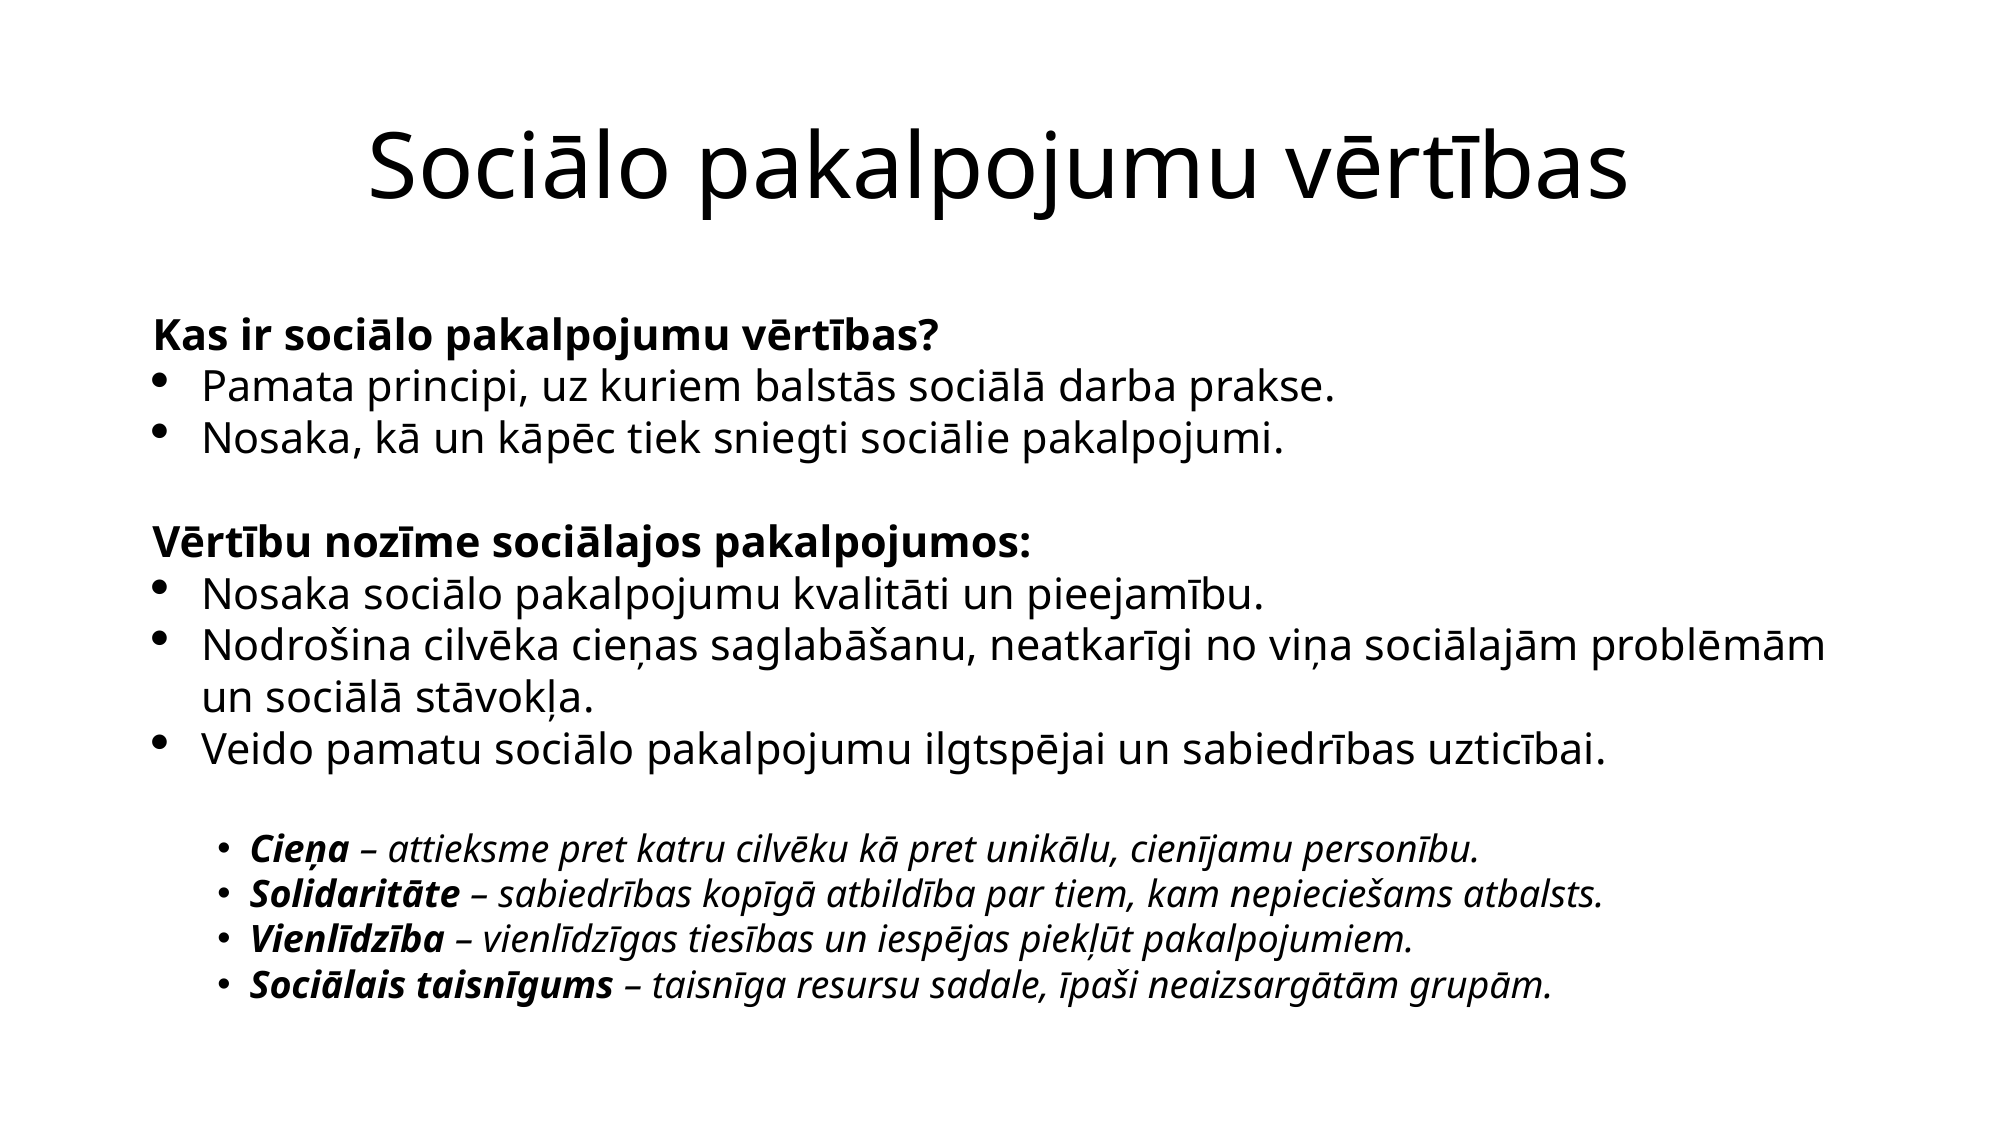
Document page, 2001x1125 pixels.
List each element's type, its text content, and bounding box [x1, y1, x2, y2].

title Sociālo pakalpojumu vērtības [137, 59, 1863, 278]
list Kas ir sociālo pakalpojumu vērtības? Pamata principi, uz kuriem balstās sociālā darba prakse. Nosaka, kā un kāpēc tiek sniegti sociālie pakalpojumi. Vērtību nozīme sociālajos pakalpojumos: Nosaka sociālo pakalpojumu kvalitāti un pieejamību. Nodrošina cilvēka cieņas saglabāšanu, neatkarīgi no viņa sociālajām problēmām un sociālā stāvokļa. Veido pamatu sociālo pakalpojumu ilgtspējai un sabiedrības uzticībai. Cieņa – attieksme pret katru cilvēku kā pret unikālu, cienījamu personību. Solidaritāte – sabiedrības kopīgā atbildība par tiem, kam nepieciešams atbalsts. Vienlīdzība – vienlīdzīgas tiesības un iespējas piekļūt pakalpojumiem. Sociālais taisnīgums – taisnīga resursu sadale, īpaši neaizsargātām grupām. [137, 299, 1863, 1014]
